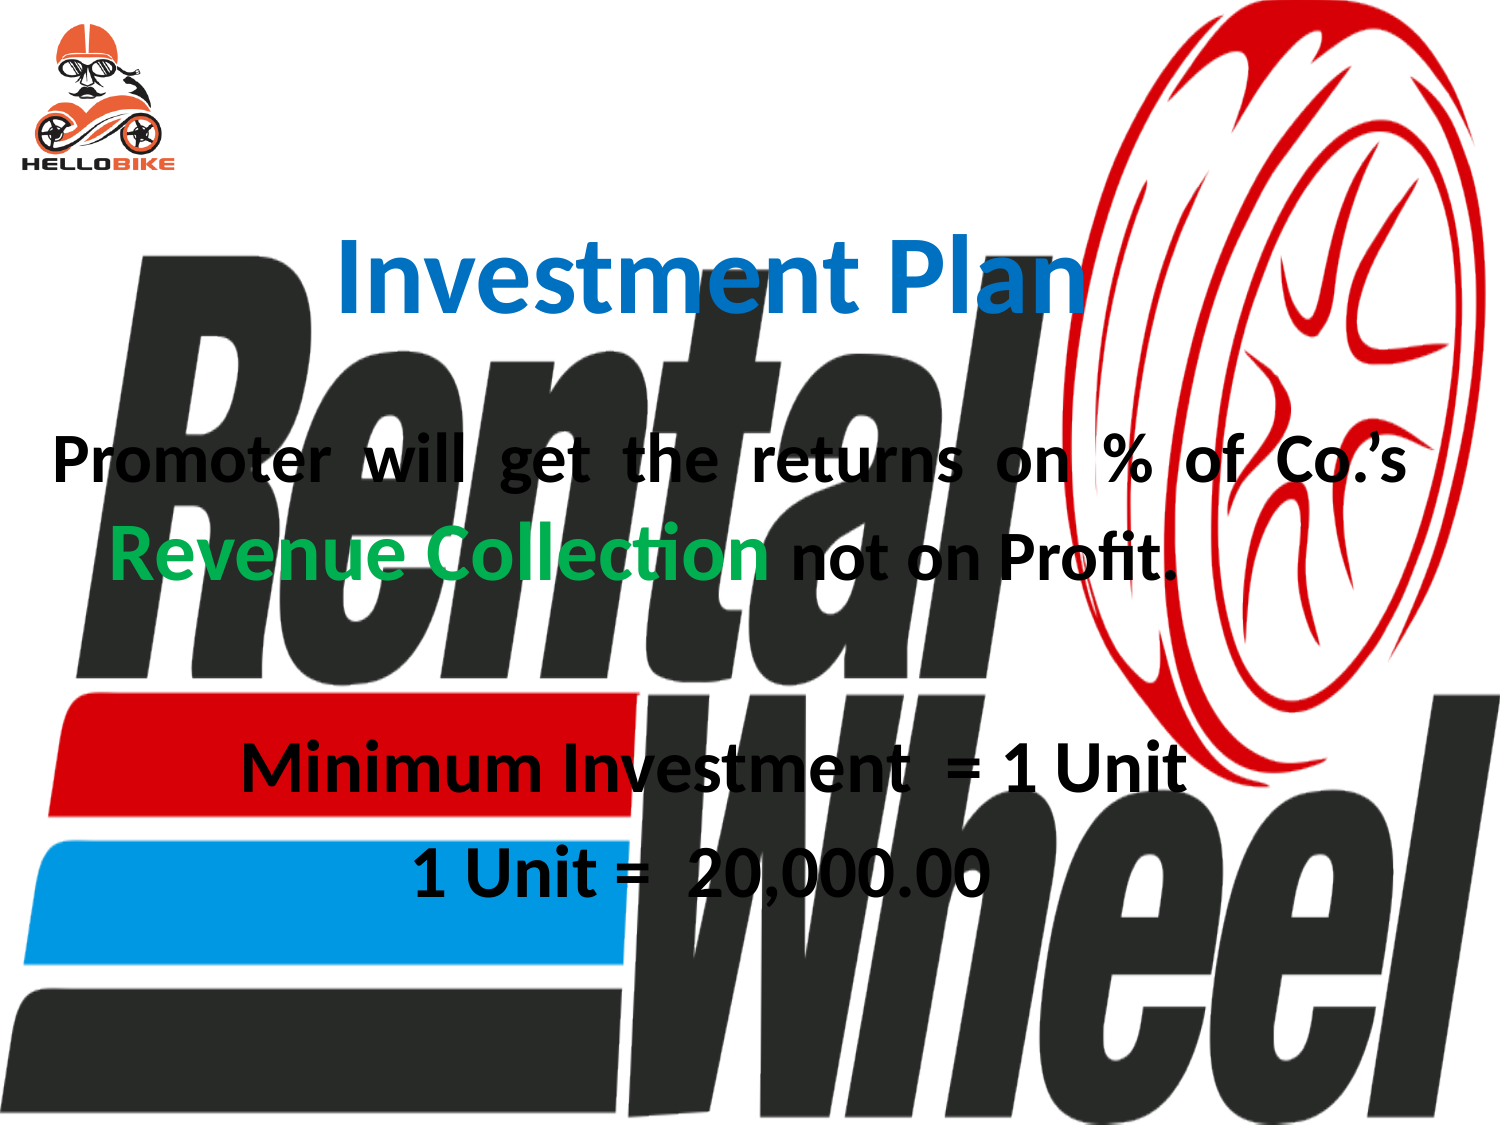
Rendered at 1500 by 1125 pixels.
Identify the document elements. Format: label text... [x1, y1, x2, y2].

picture [0, 0, 1500, 1125]
list Promoter will get the returns on % of Co.’s Revenue Collection not on Profit. Minimum Investment = 1 Unit 1 Unit = 20,000.00 [37, 399, 1425, 1013]
title Investment Plan [37, 174, 1388, 363]
